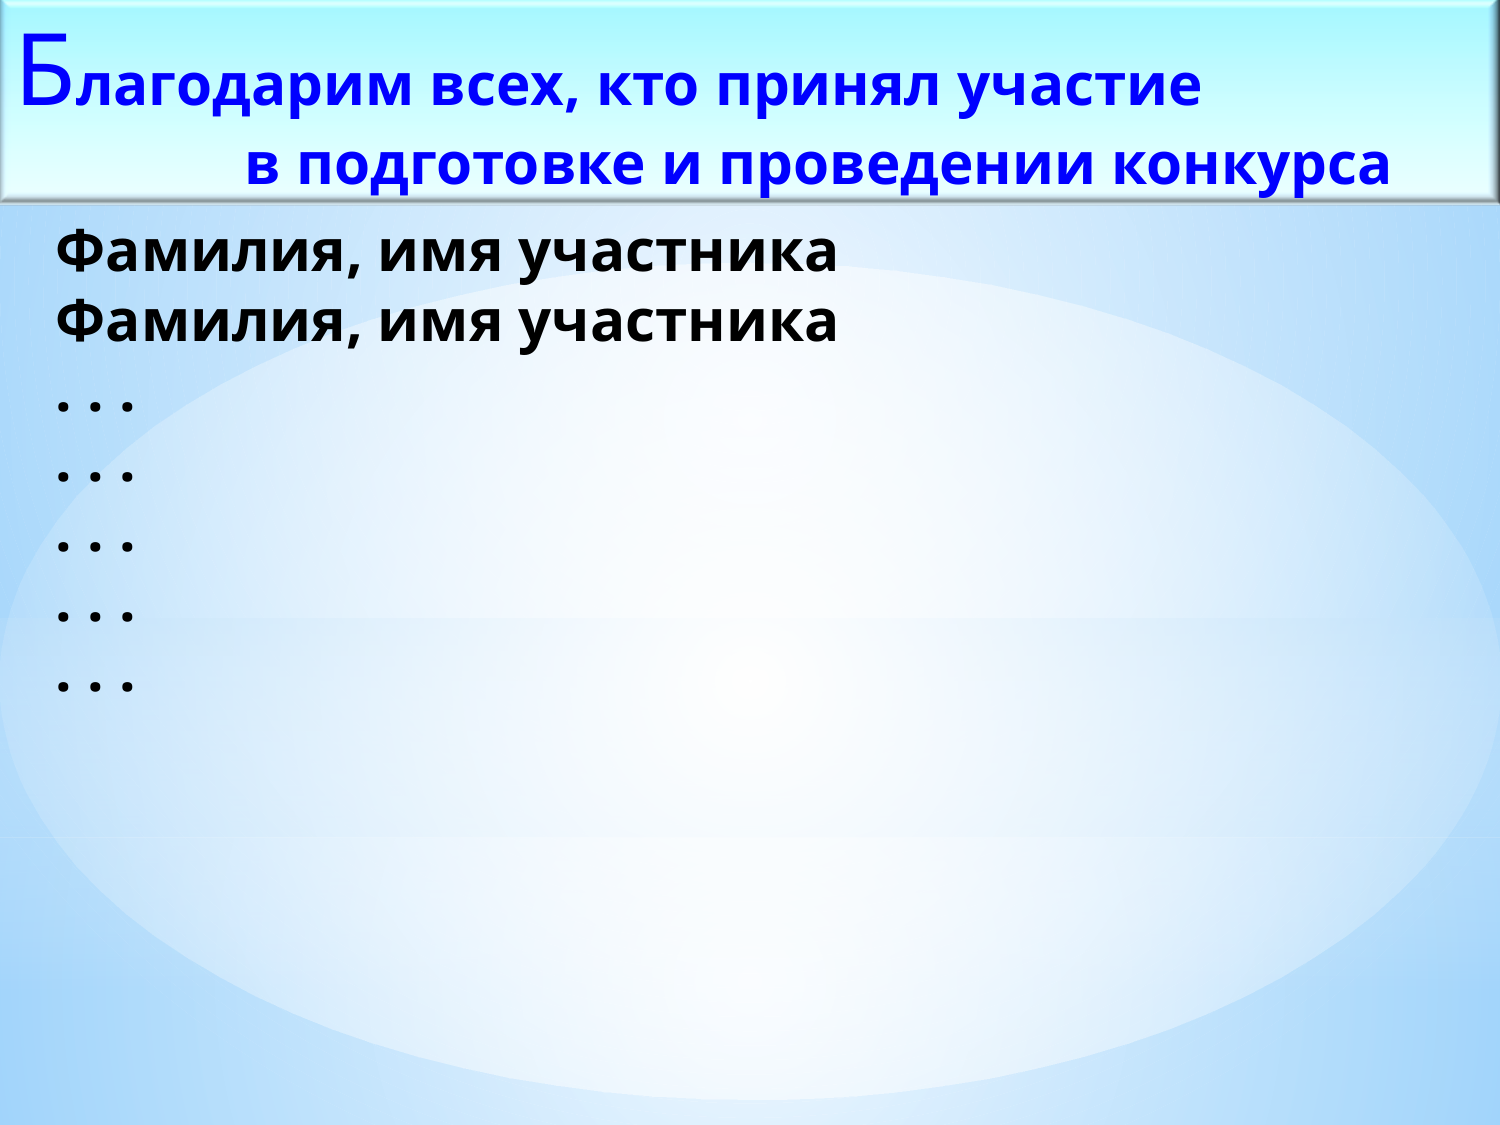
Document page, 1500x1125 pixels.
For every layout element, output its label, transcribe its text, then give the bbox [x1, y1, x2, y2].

text_box Фамилия, имя участника Фамилия, имя участника . . . . . . . . . . . . . . . [41, 216, 1235, 711]
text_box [0, 0, 1500, 208]
